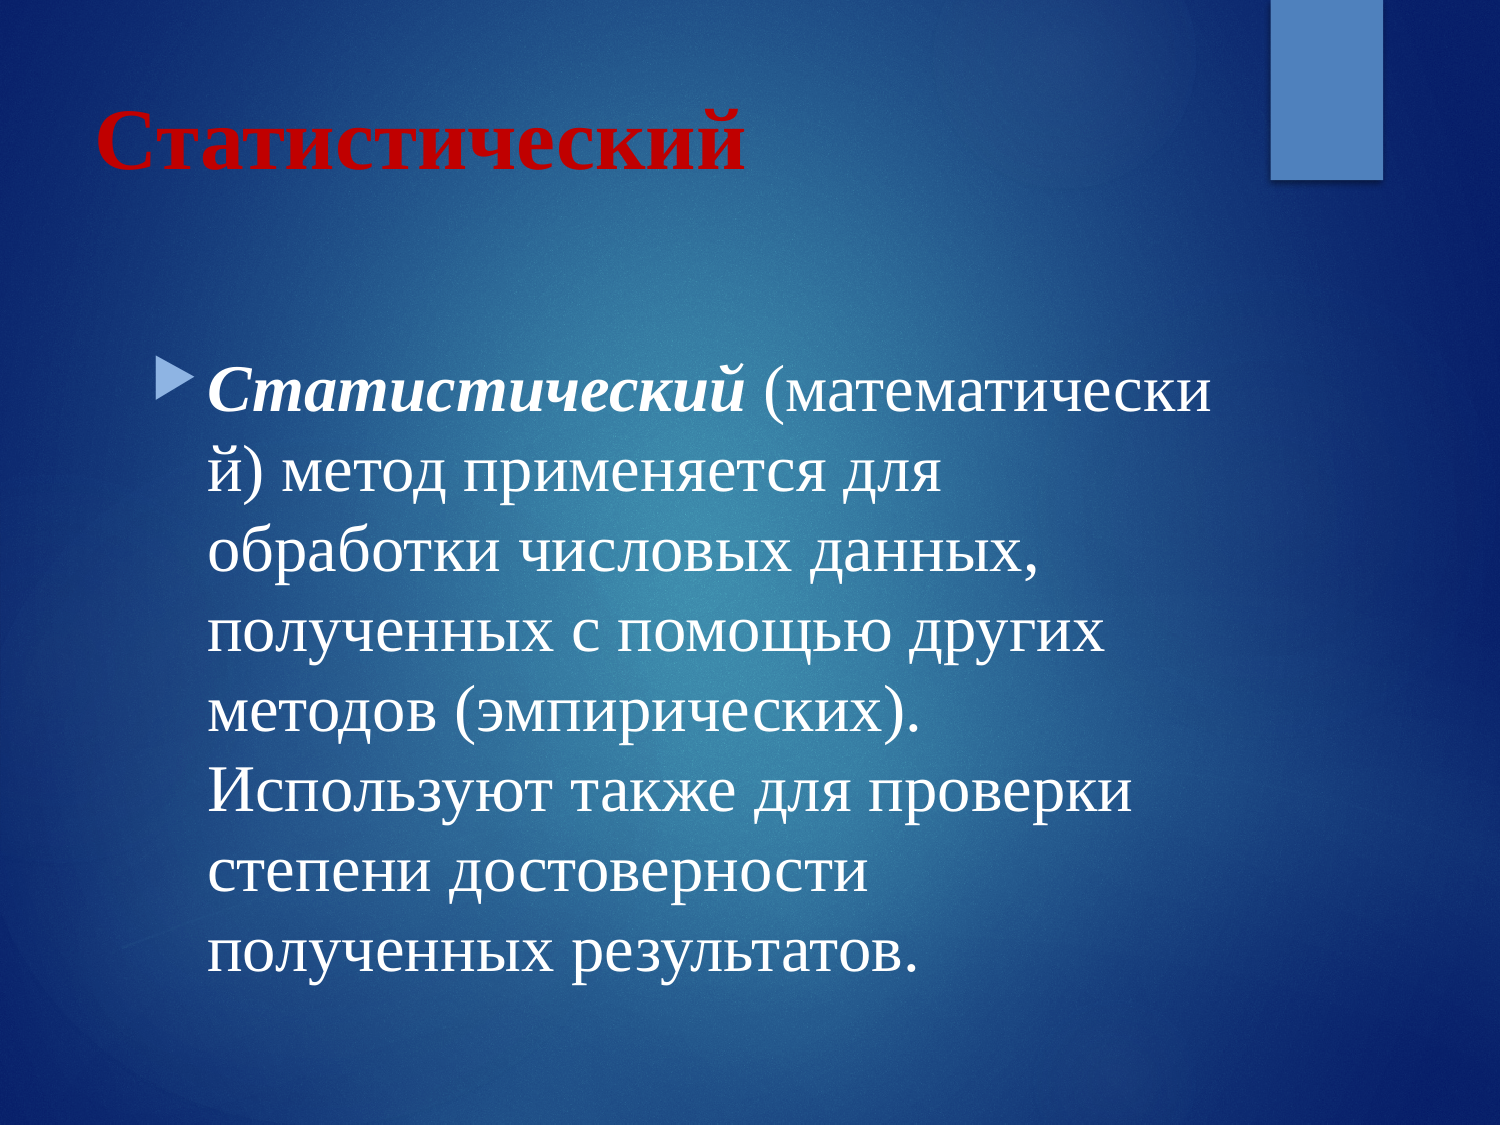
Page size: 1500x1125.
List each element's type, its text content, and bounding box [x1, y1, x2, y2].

list Статистический (математический) метод применяется для обработки числовых данных, полученных с помощью других методов (эмпирических). Используют также для проверки степени достоверности полученных результатов. [135, 336, 1237, 1025]
title Статистический [79, 74, 1237, 304]
